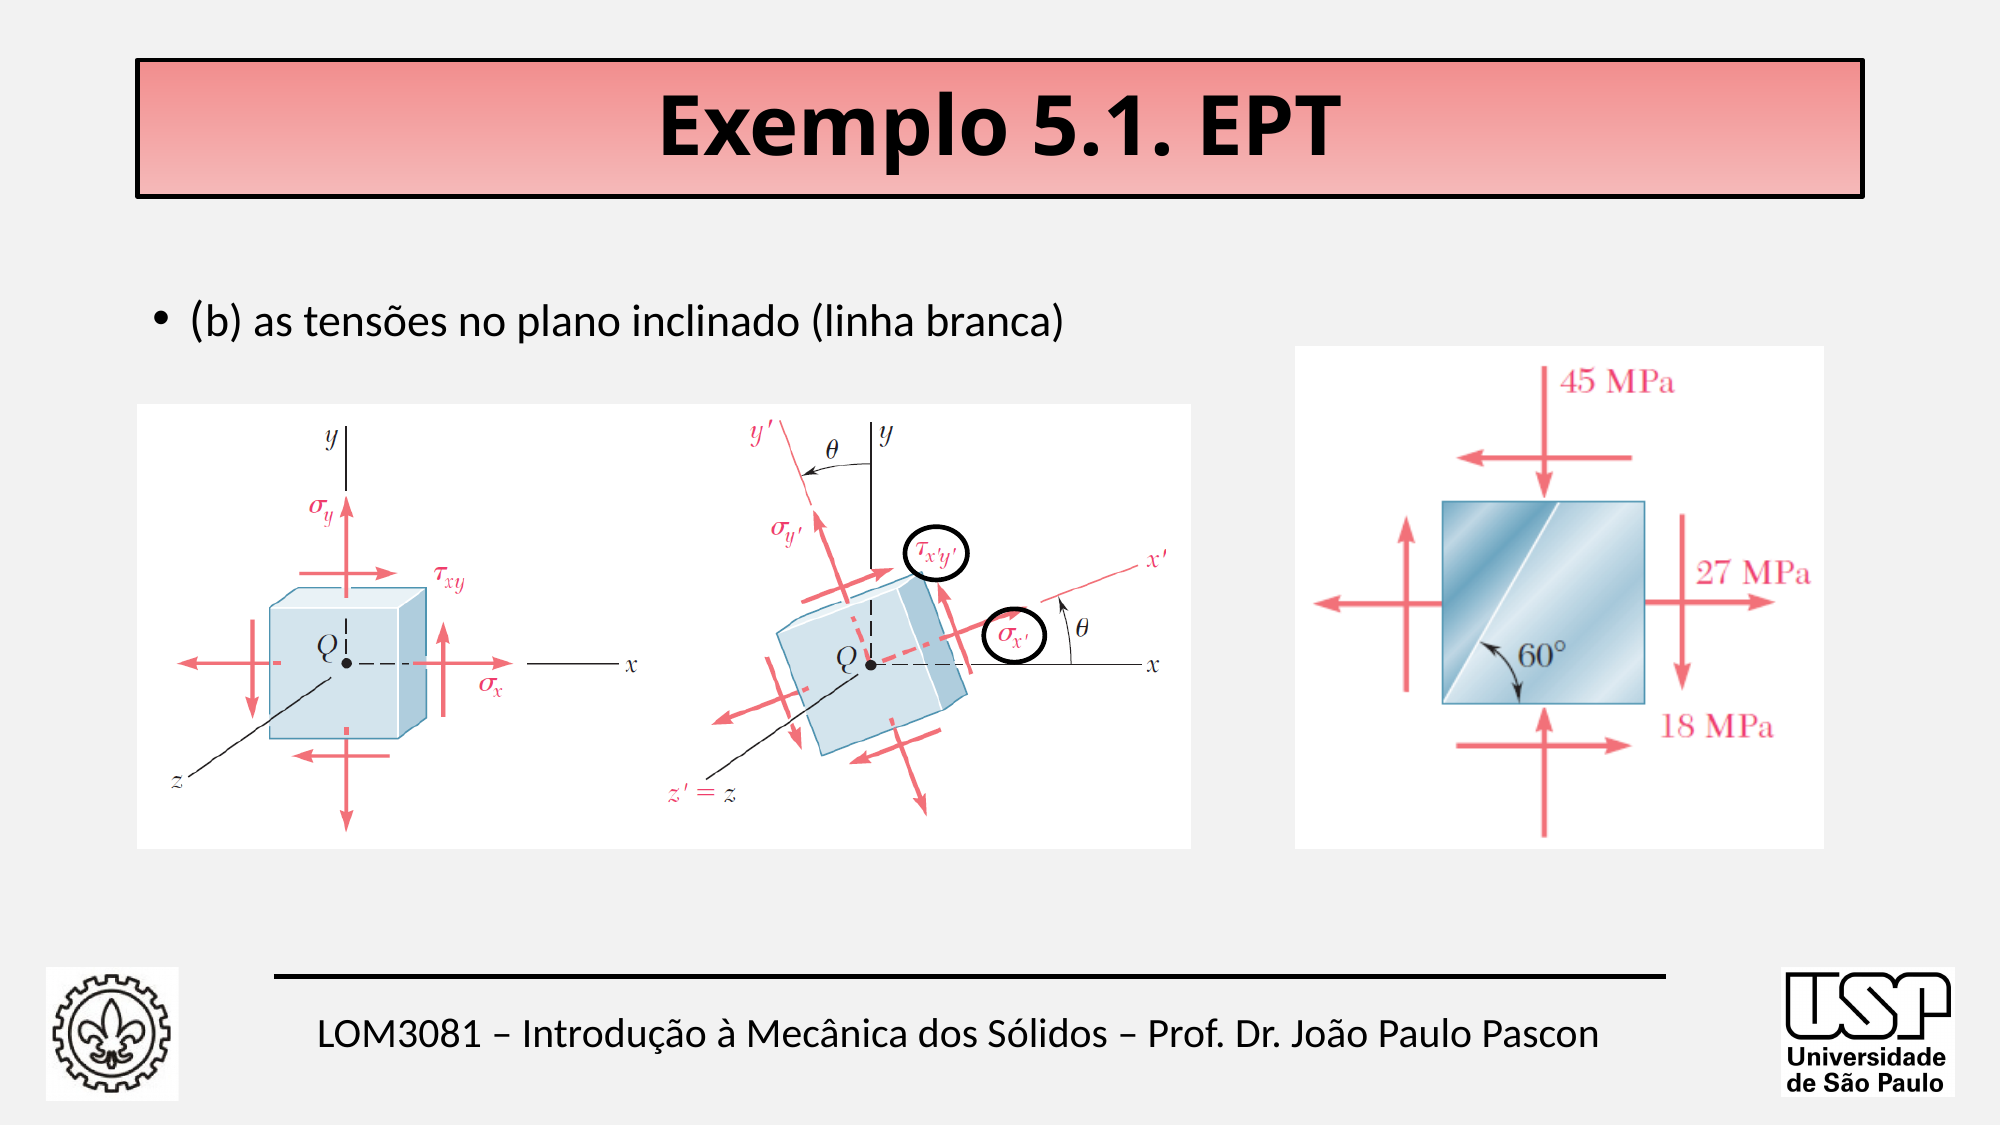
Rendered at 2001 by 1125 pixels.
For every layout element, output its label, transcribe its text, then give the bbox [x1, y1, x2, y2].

picture [1781, 967, 1955, 1097]
title Exemplo 5.1. EPT [137, 59, 1863, 197]
picture [1294, 346, 1824, 849]
text_box LOM3081 – Introdução à Mecânica dos Sólidos – Prof. Dr. João Paulo Pascon [202, 998, 1716, 1064]
list (b) as tensões no plano inclinado (linha branca) [137, 249, 1295, 944]
picture [137, 404, 1191, 849]
picture [45, 967, 179, 1101]
